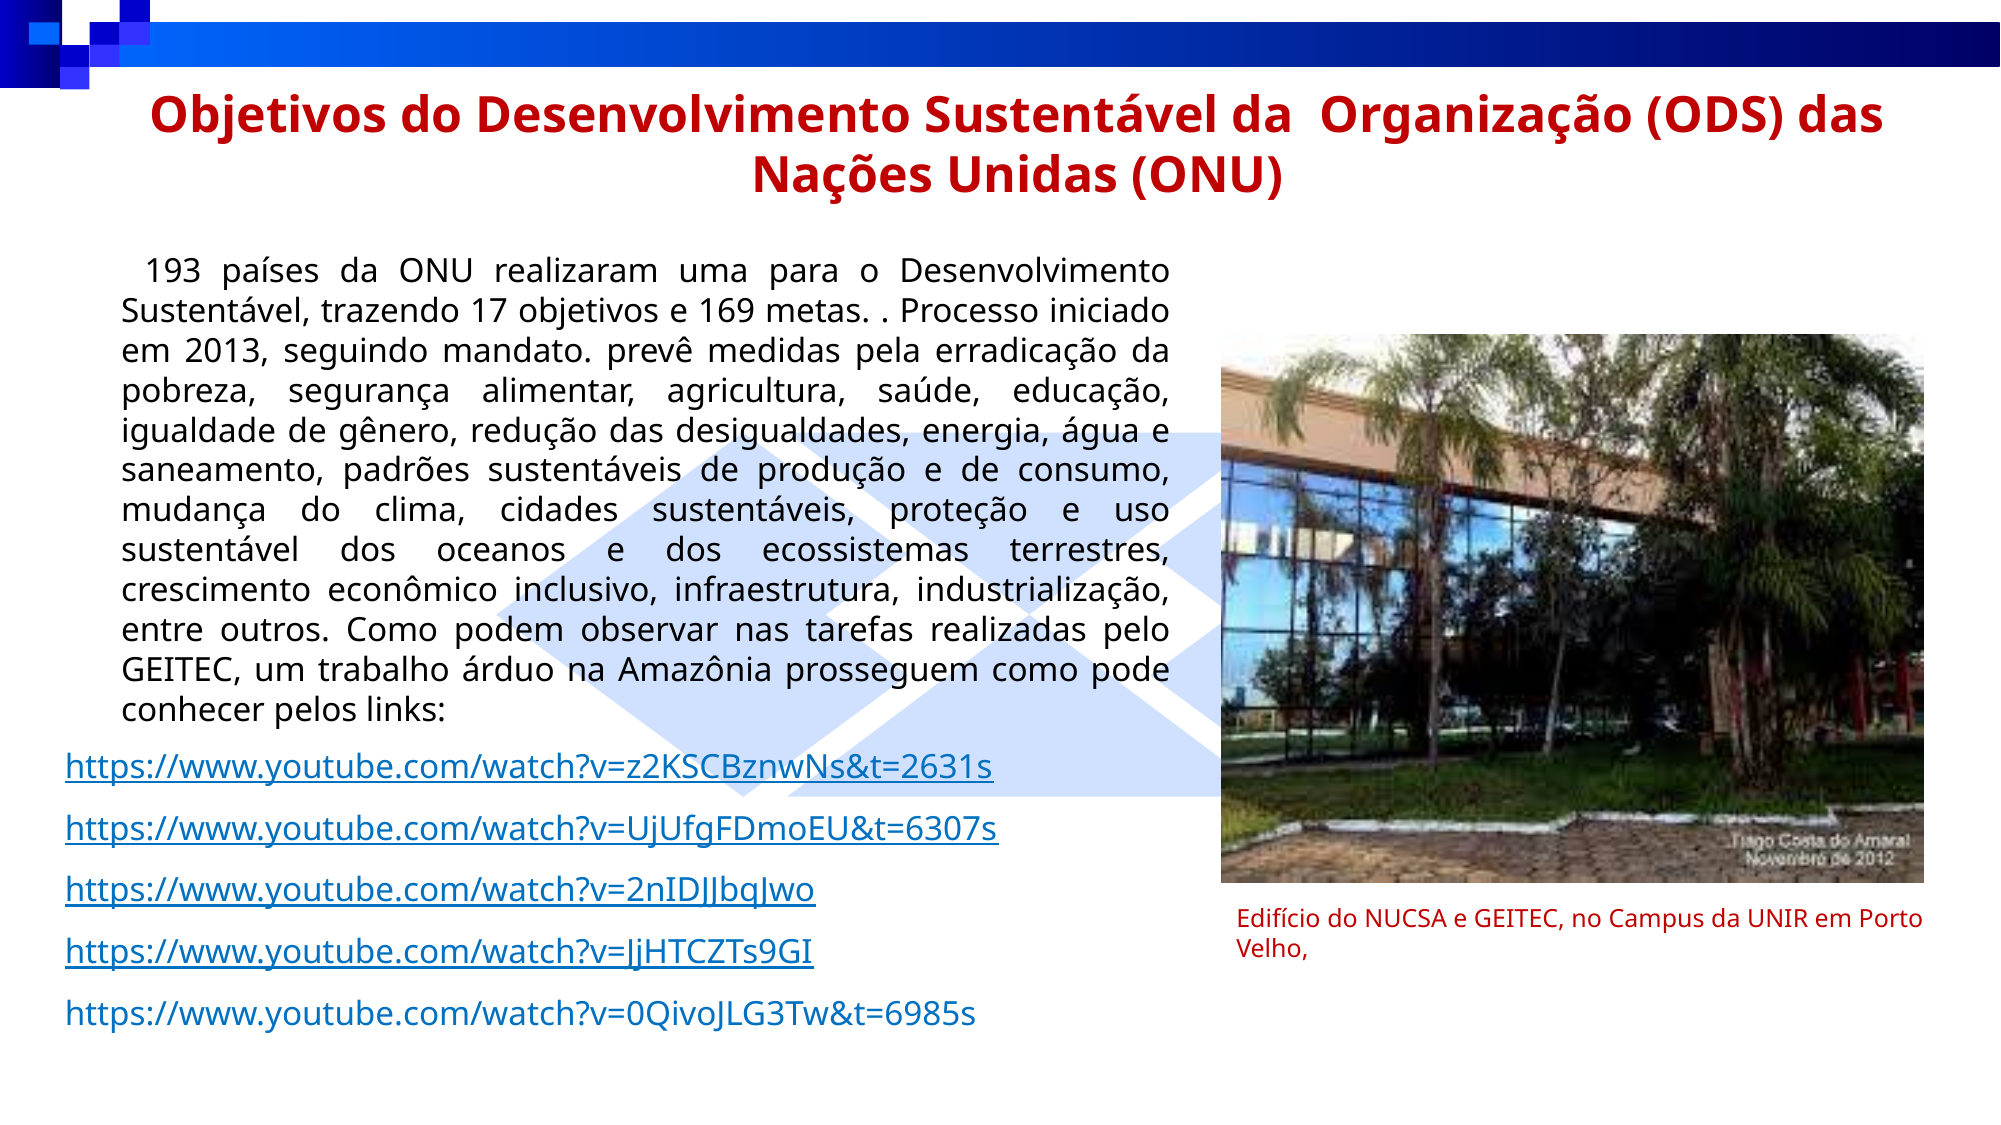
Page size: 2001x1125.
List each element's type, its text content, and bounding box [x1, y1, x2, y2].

title Objetivos do Desenvolvimento Sustentável da Organização (ODS) das Nações Unidas (ONU) [110, 40, 1924, 244]
text_box Edifício do NUCSA e GEITEC, no Campus da UNIR em Porto Velho, [1221, 895, 1950, 971]
picture [1221, 334, 1924, 883]
list 193 países da ONU realizaram uma para o Desenvolvimento Sustentável, trazendo 17 objetivos e 169 metas. . Processo iniciado em 2013, seguindo mandato. prevê medidas pela erradicação da pobreza, segurança alimentar, agricultura, saúde, educação, igualdade de gênero, redução das desigualdades, energia, água e saneamento, padrões sustentáveis de produção e de consumo, mudança do clima, cidades sustentáveis, proteção e uso sustentável dos oceanos e dos ecossistemas terrestres, crescimento econômico inclusivo, infraestrutura, industrialização, entre outros. Como podem observar nas tarefas realizadas pelo GEITEC, um trabalho árduo na Amazônia prosseguem como pode conhecer pelos links: https://www.youtube.com/watch?v=z2KSCBznwNs&t=2631s https://www.youtube.com/watch?v=UjUfgFDmoEU&t=6307s https://www.youtube.com/watch?v=2nIDJJbqJwo https://www.youtube.com/watch?v=JjHTCZTs9GI https://www.youtube.com/watch?v=0QivoJLG3Tw&t=6985s [50, 184, 1187, 1103]
